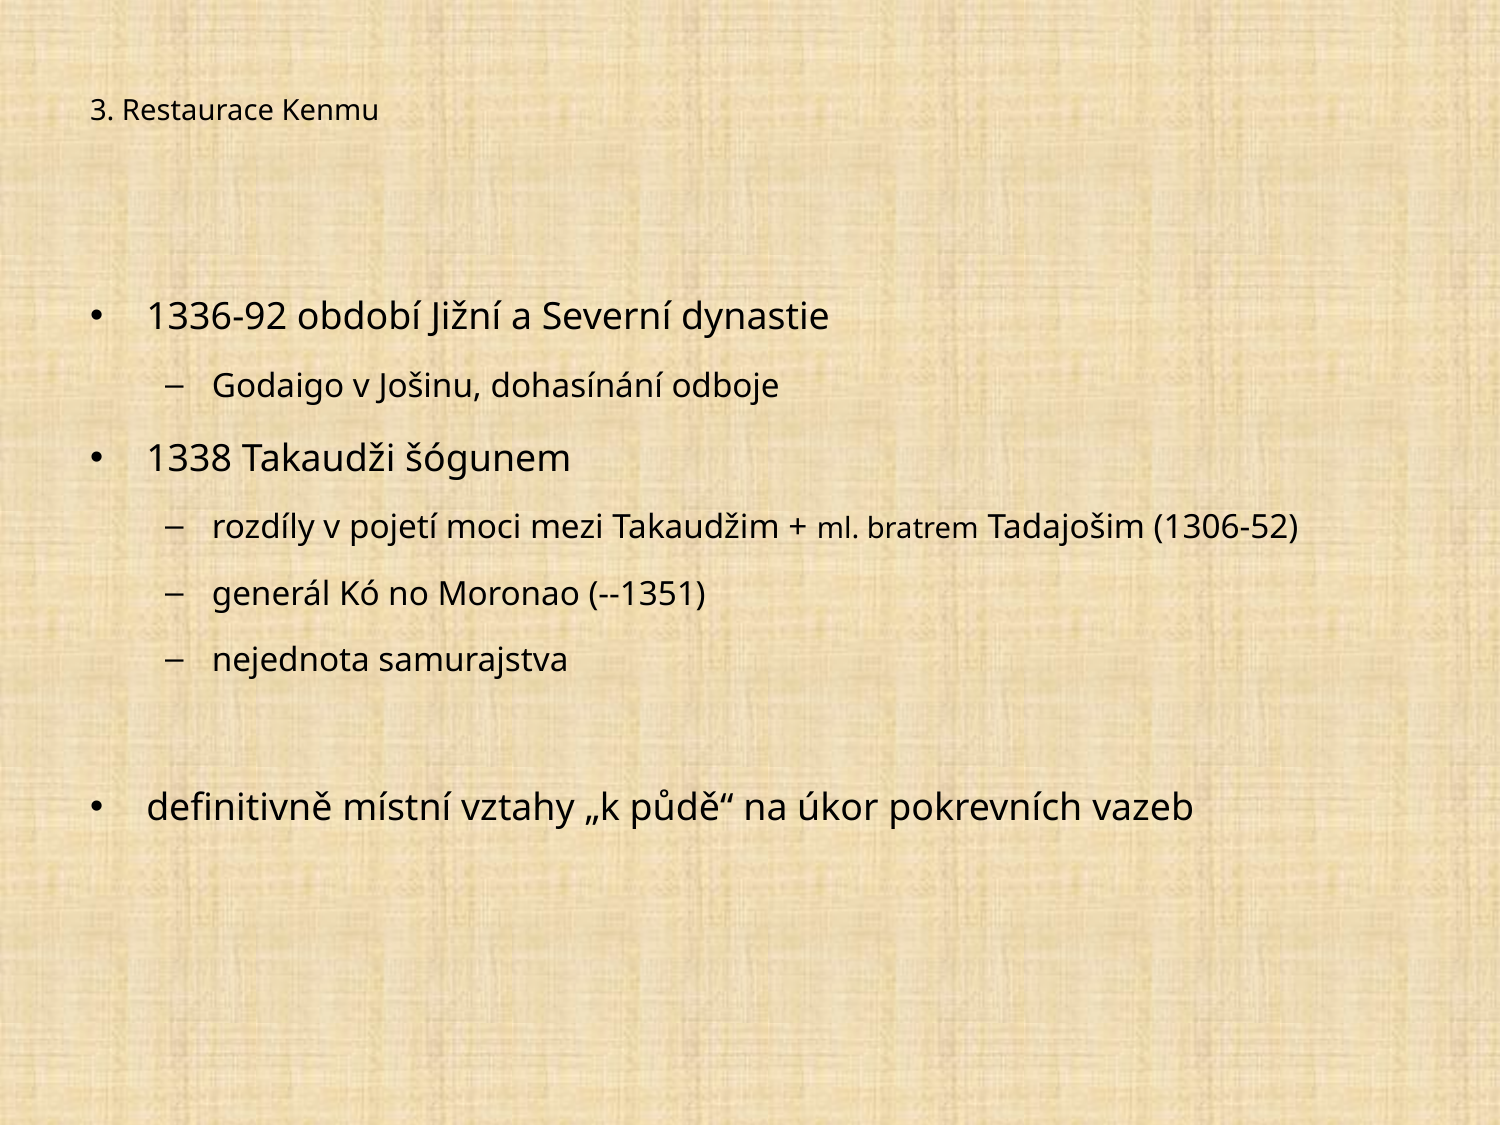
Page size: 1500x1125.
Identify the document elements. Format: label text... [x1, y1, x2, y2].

list 1336-92 období Jižní a Severní dynastie Godaigo v Jošinu, dohasínání odboje 1338 Takaudži šógunem rozdíly v pojetí moci mezi Takaudžim + ml. bratrem Tadajošim (1306-52) generál Kó no Moronao (--1351) nejednota samurajstva definitivně místní vztahy „k půdě“ na úkor pokrevních vazeb [75, 262, 1425, 1005]
title 3. Restaurace Kenmu [75, 45, 1425, 173]
